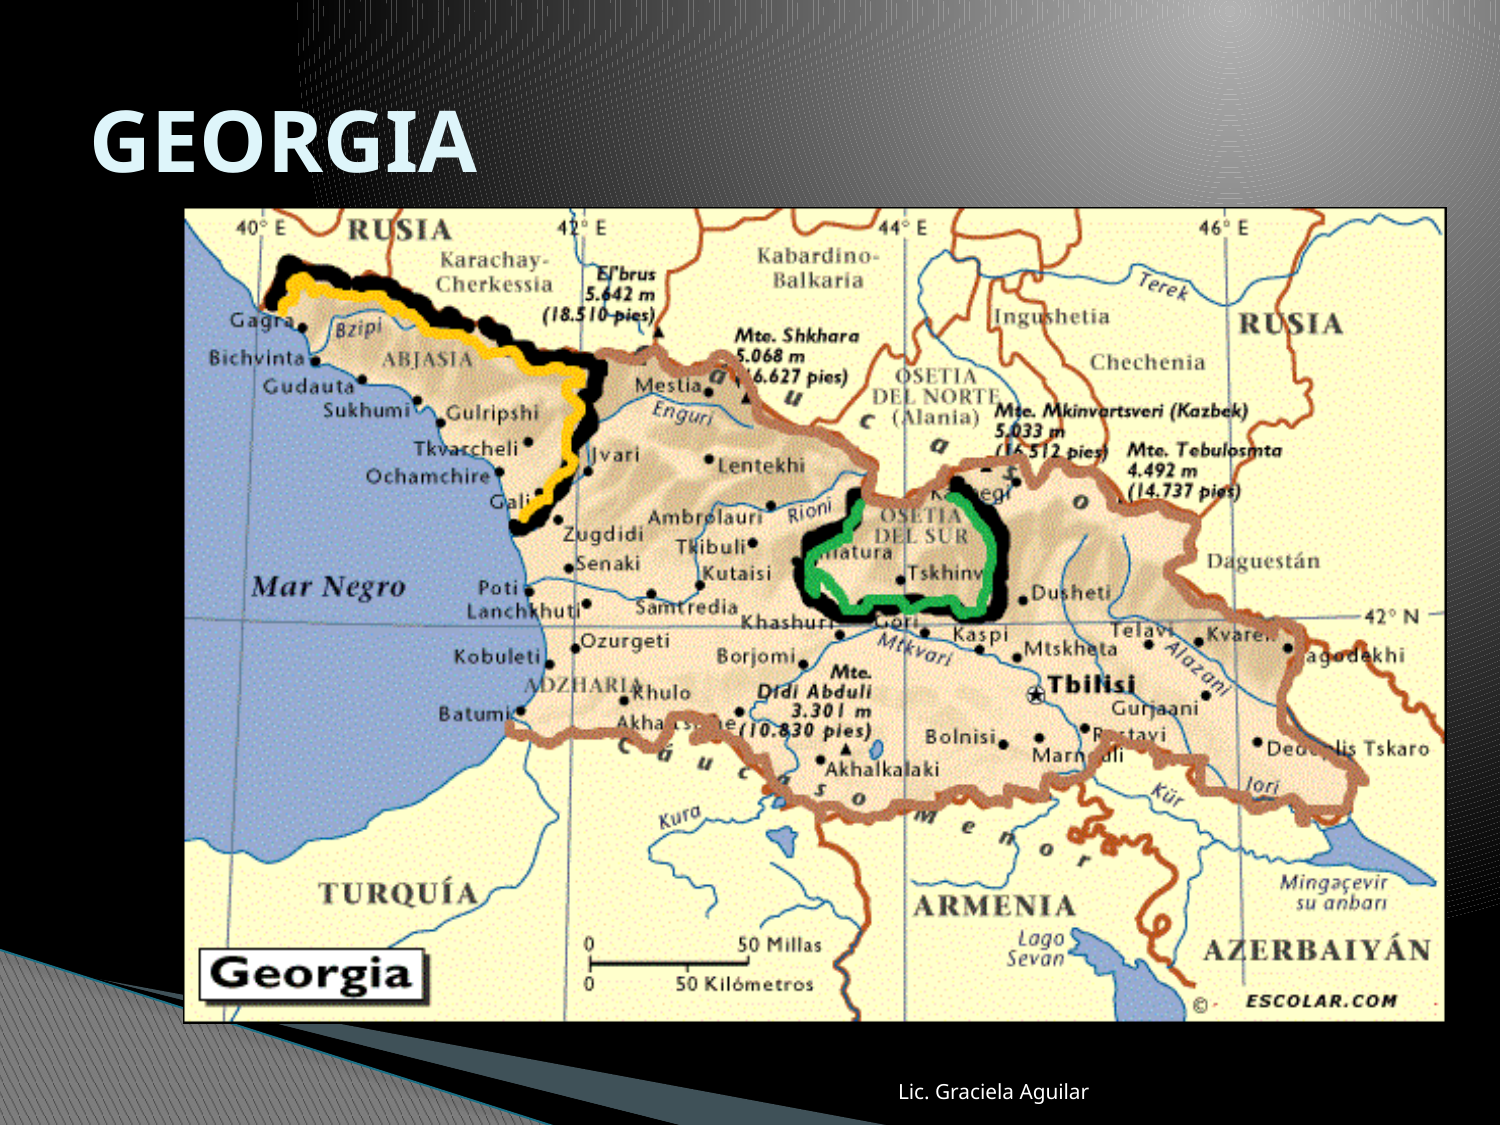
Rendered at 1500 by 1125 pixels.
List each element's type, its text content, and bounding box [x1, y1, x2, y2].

picture [0, 207, 1447, 1125]
footer Lic. Graciela Aguilar [718, 1051, 1105, 1112]
title GEORGIA [75, 45, 1425, 233]
